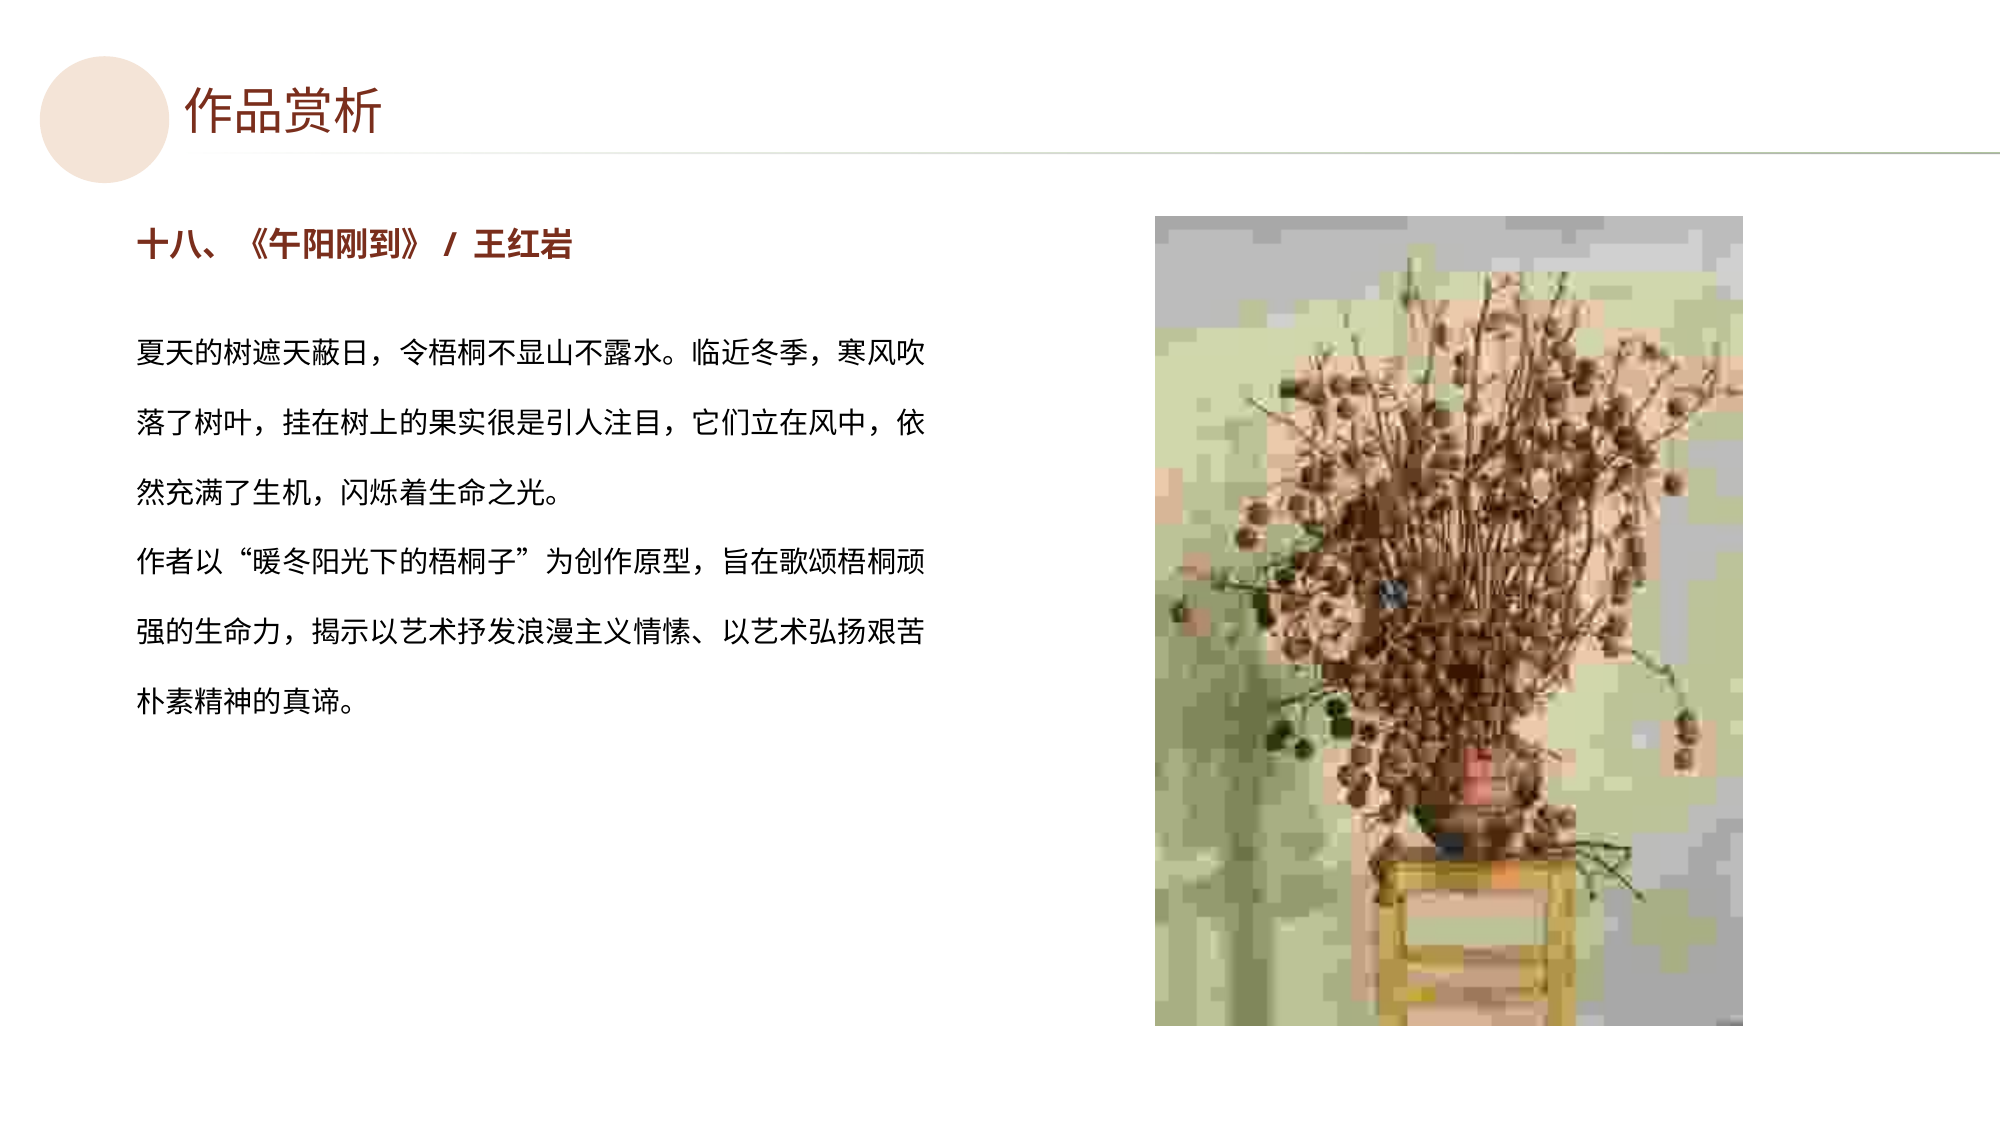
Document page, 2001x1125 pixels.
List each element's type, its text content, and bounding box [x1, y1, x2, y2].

text_box 作品赏析 [169, 71, 1130, 147]
text_box 十八、《午阳刚到》/ 王红岩 [121, 216, 921, 272]
text_box [38, 55, 171, 185]
text_box 夏天的树遮天蔽日，令梧桐不显山不露水。临近冬季，寒风吹落了树叶，挂在树上的果实很是引人注目，它们立在风中，依然充满了生机，闪烁着生命之光。 作者以“暖冬阳光下的梧桐子”为创作原型，旨在歌颂梧桐顽强的生命力，揭示以艺术抒发浪漫主义情愫、以艺术弘扬艰苦朴素精神的真谛。 [121, 291, 952, 726]
picture [169, 151, 2000, 194]
picture [1155, 216, 1743, 1026]
